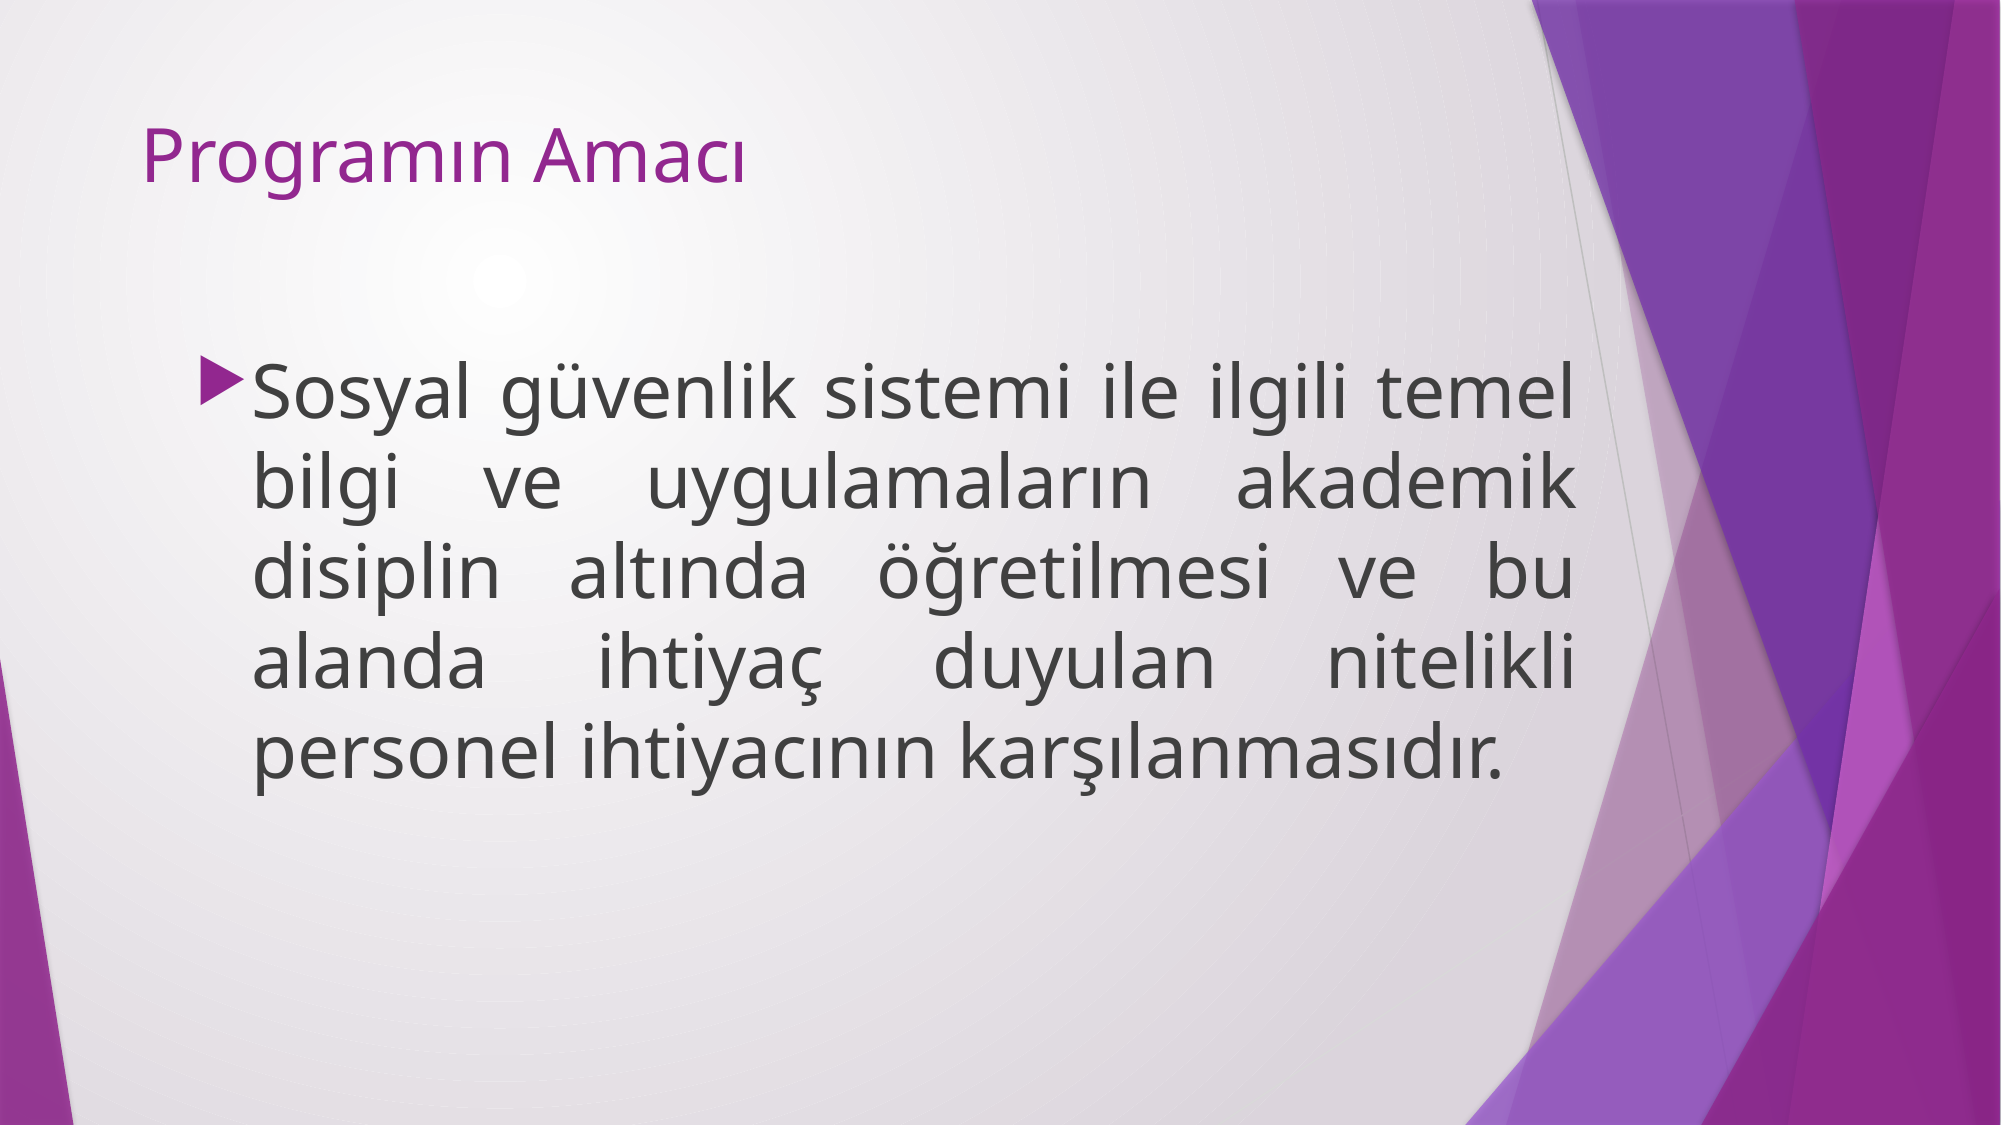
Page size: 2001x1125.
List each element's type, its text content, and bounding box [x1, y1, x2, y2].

list Sosyal güvenlik sistemi ile ilgili temel bilgi ve uygulamaların akademik disiplin altında öğretilmesi ve bu alanda ihtiyaç duyulan nitelikli personel ihtiyacının karşılanmasıdır. [180, 336, 1593, 924]
title Programın Amacı [111, 99, 1522, 317]
